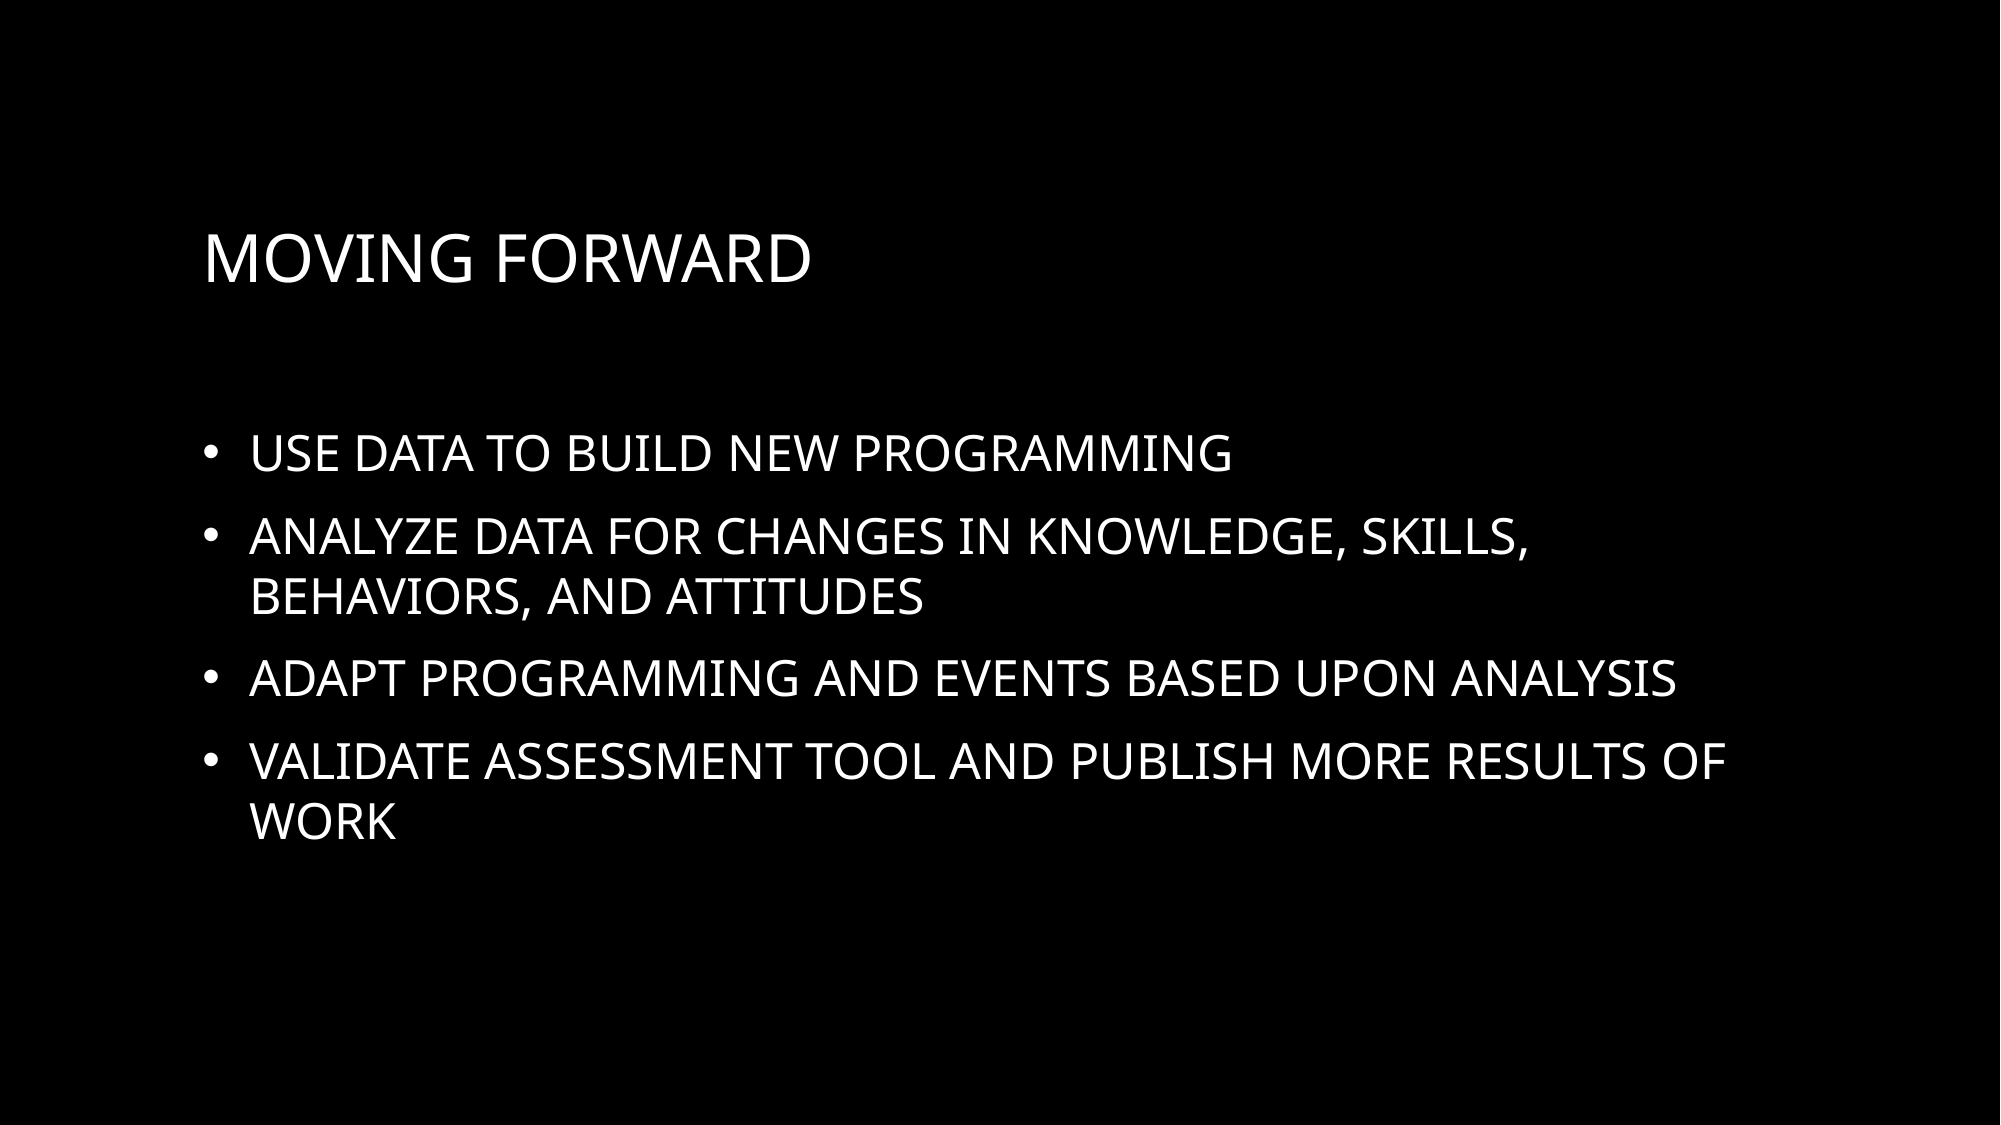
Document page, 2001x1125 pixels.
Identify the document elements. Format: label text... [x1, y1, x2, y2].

list Use data to build new programming Analyze data for changes in knowledge, skills, behaviors, and attitudes Adapt programming and events based upon analysis Validate assessment tool and publish more results of work [187, 379, 1813, 892]
title Moving Forward [187, 99, 1813, 379]
